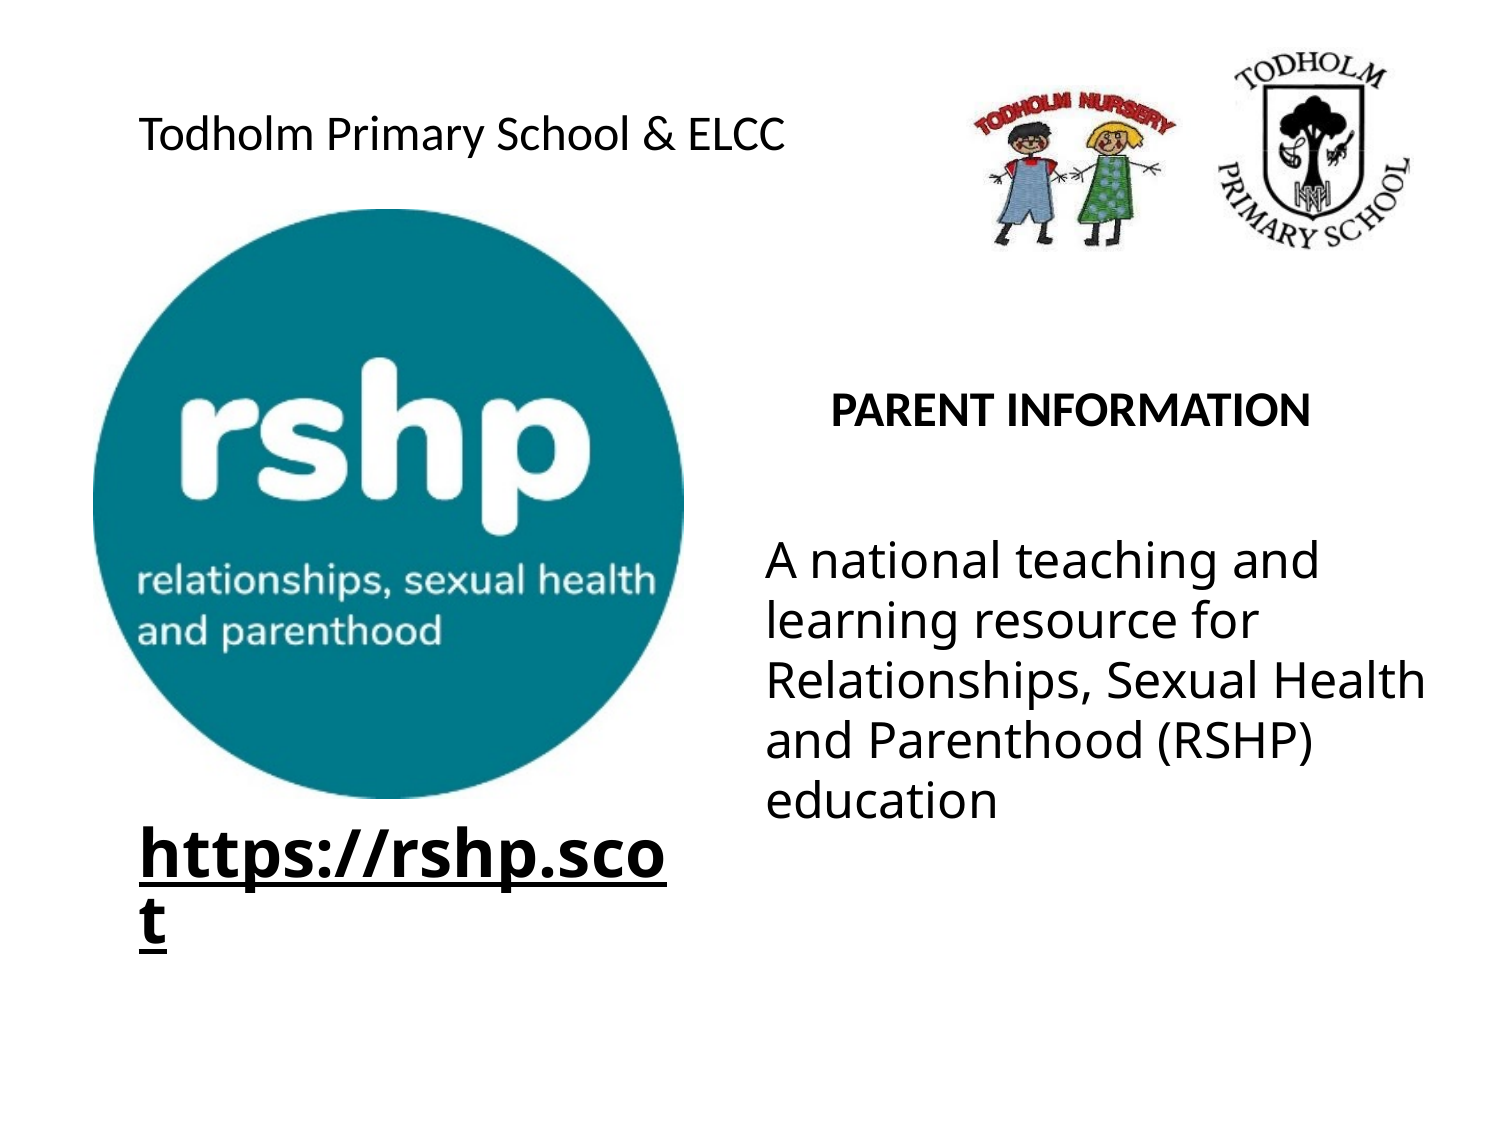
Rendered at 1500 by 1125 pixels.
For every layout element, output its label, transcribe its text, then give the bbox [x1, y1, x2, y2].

picture [958, 52, 1192, 286]
picture [93, 208, 685, 799]
text_box Todholm Primary School & ELCC [123, 93, 939, 169]
text_box PARENT INFORMATION [816, 369, 1490, 444]
picture [1213, 46, 1414, 256]
text_box https://rshp.scot [123, 803, 707, 989]
text_box A national teaching and learning resource for Relationships, Sexual Health and Parenthood (RSHP) education [750, 520, 1495, 624]
